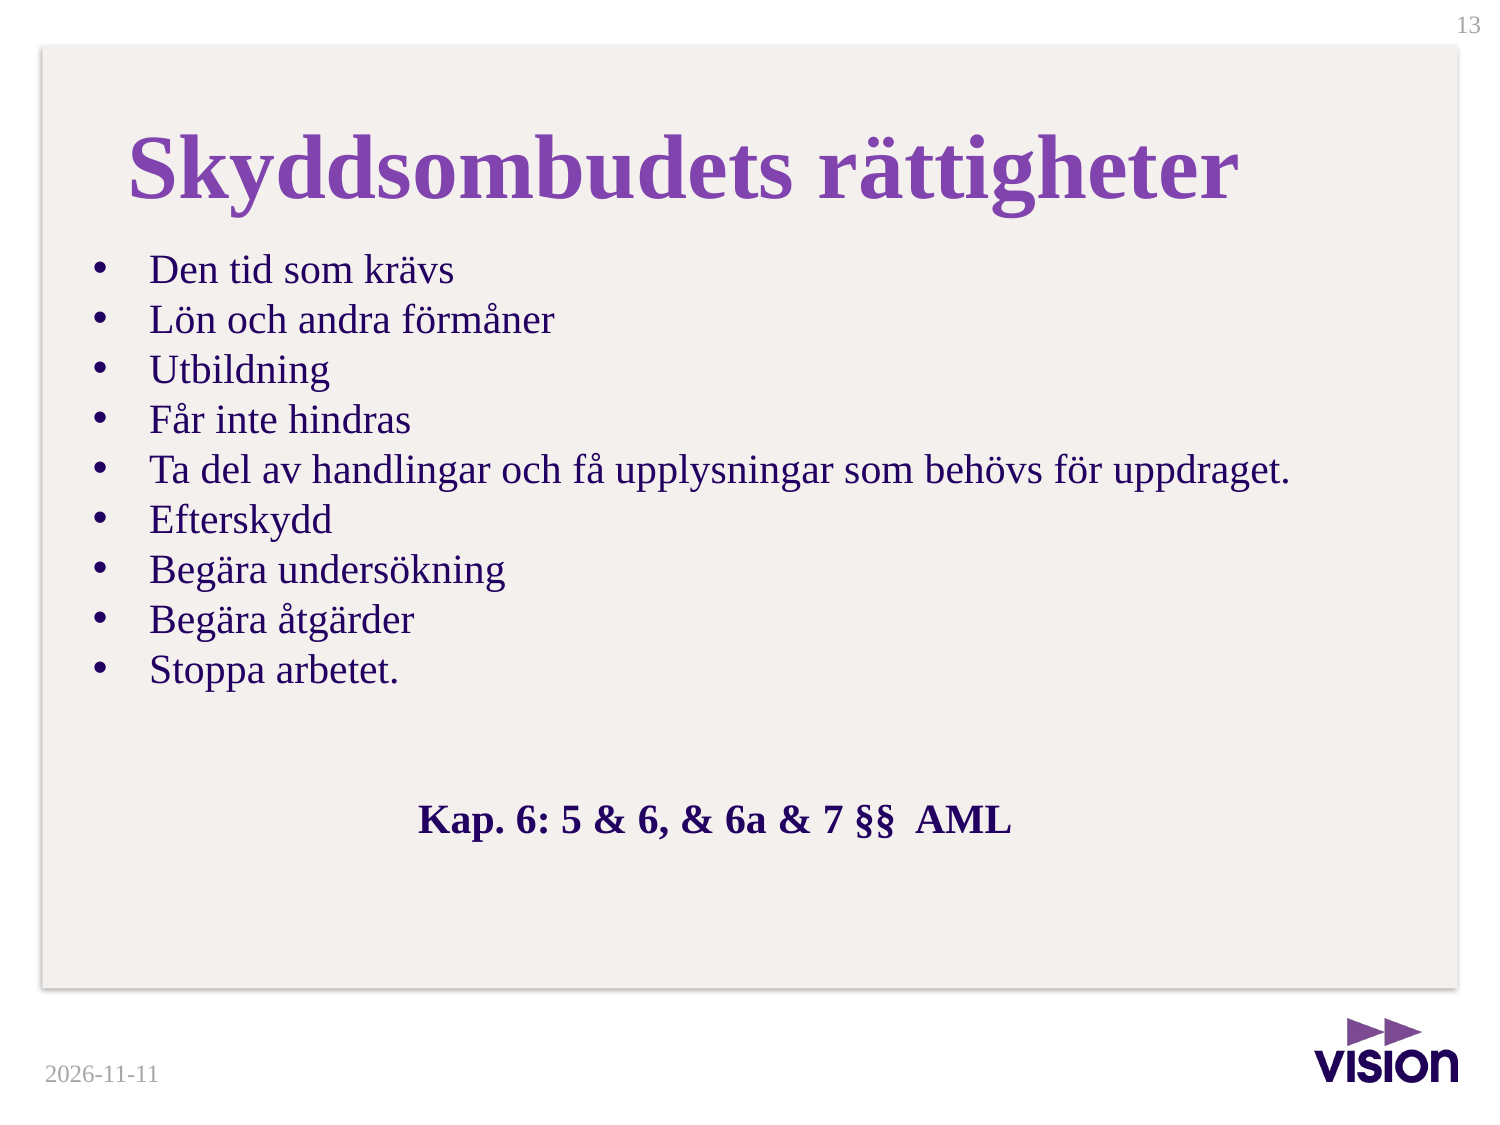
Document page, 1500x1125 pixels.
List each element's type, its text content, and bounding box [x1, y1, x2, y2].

text_box Den tid som krävs Lön och andra förmåner Utbildning Får inte hindras Ta del av handlingar och få upplysningar som behövs för uppdraget. Efterskydd Begära undersökning Begära åtgärder Stoppa arbetet. Kap. 6: 5 & 6, & 6a & 7 §§ AML [78, 234, 1354, 910]
text_box Skyddsombudets rättigheter [112, 99, 1388, 288]
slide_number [29, 1042, 380, 1103]
picture [1314, 1018, 1458, 1083]
